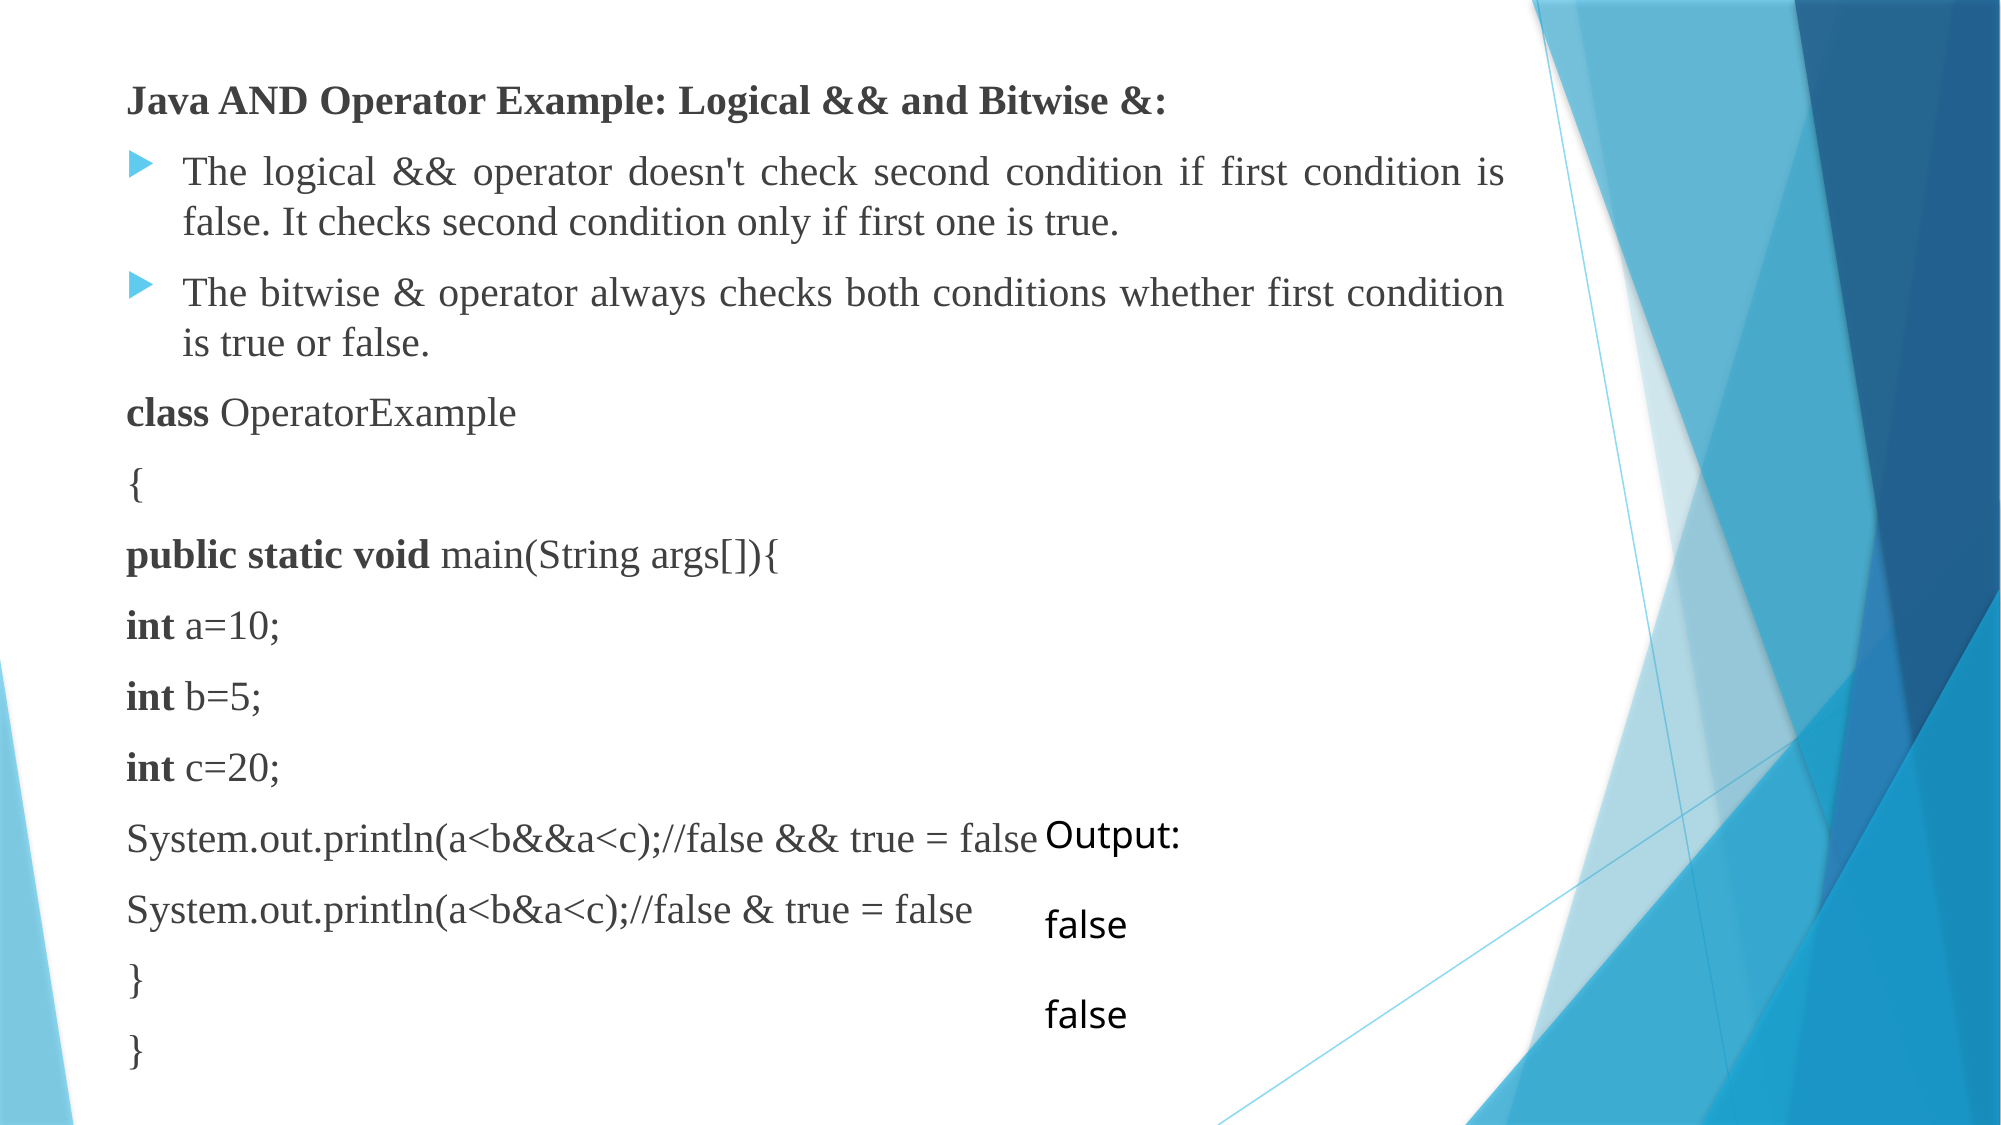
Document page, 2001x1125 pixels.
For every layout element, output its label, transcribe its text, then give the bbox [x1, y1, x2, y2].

list Java AND Operator Example: Logical && and Bitwise &: The logical && operator doesn't check second condition if first condition is false. It checks second condition only if first one is true. The bitwise & operator always checks both conditions whether first condition is true or false. class OperatorExample { public static void main(String args[]){ int a=10; int b=5; int c=20; System.out.println(a<b&&a<c);//false && true = false System.out.println(a<b&a<c);//false & true = false } } [111, 65, 1522, 1090]
text_box Output: false false [1030, 803, 1244, 1043]
